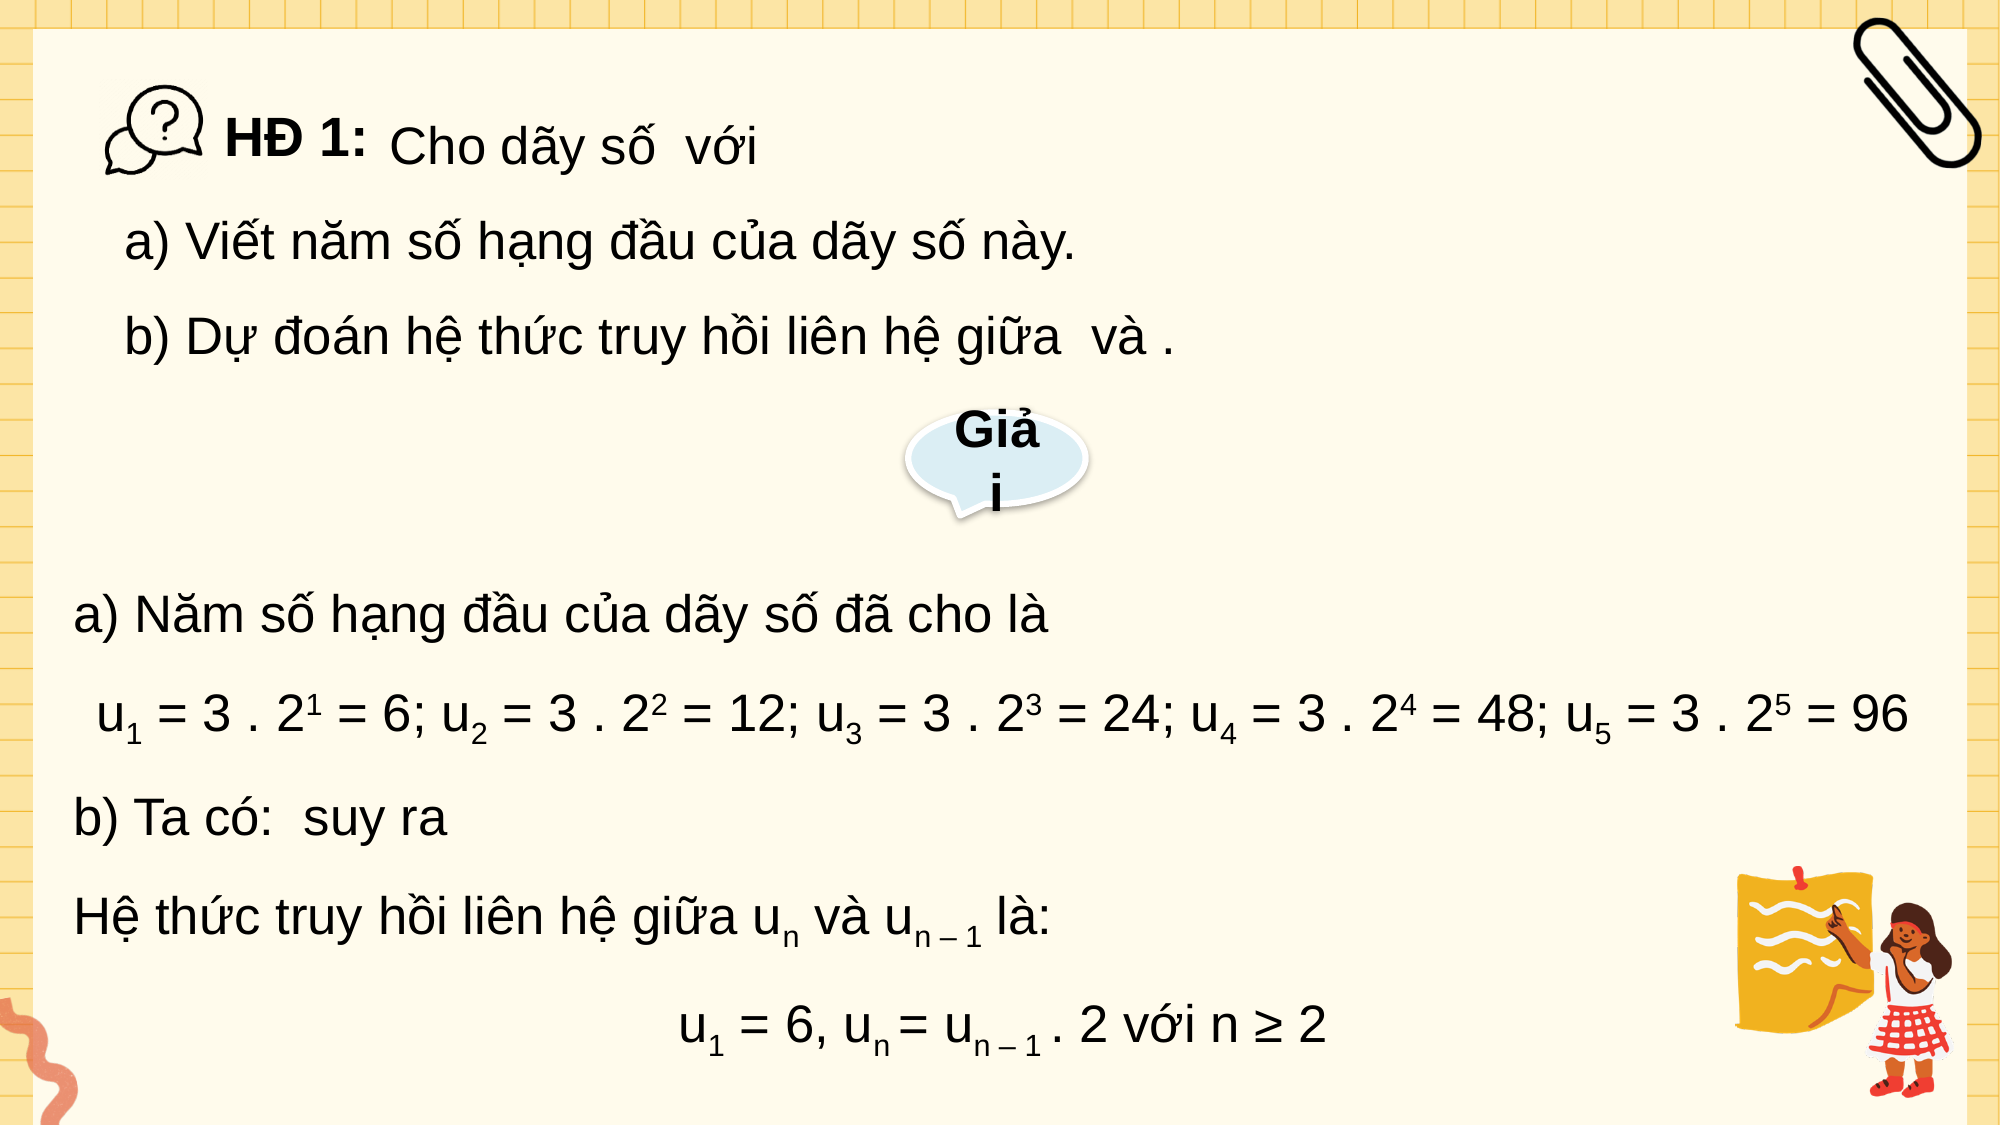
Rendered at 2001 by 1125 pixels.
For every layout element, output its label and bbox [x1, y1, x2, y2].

text_box [99, 72, 1553, 377]
picture [0, 0, 2000, 1125]
